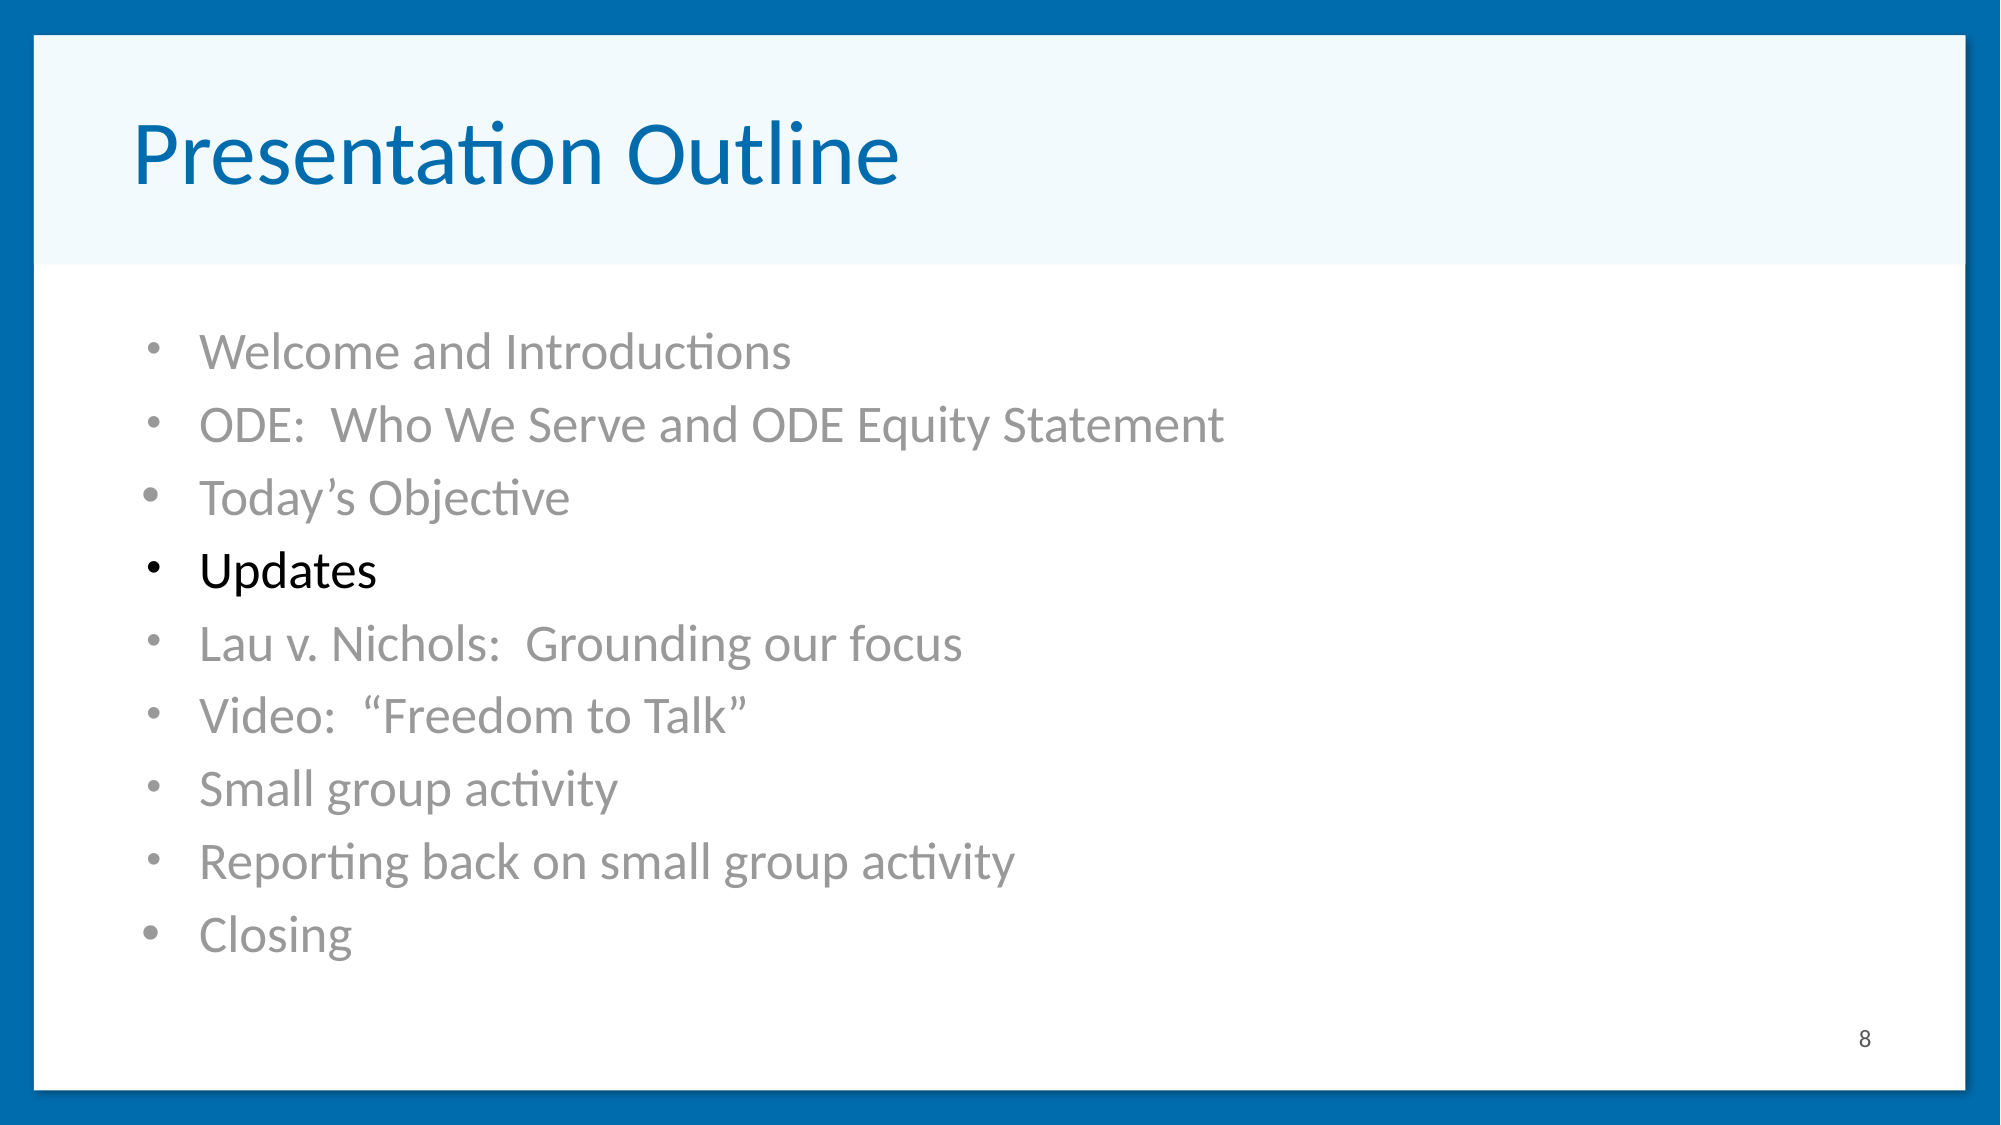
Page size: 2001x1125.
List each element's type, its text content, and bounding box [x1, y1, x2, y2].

title Presentation Outline [117, 75, 1887, 212]
list Welcome and Introductions ODE: Who We Serve and ODE Equity Statement Today’s Objective Updates Lau v. Nichols: Grounding our focus Video: “Freedom to Talk” Small group activity Reporting back on small group activity Closing [117, 299, 1887, 974]
slide_number 8 [1412, 1007, 1887, 1068]
